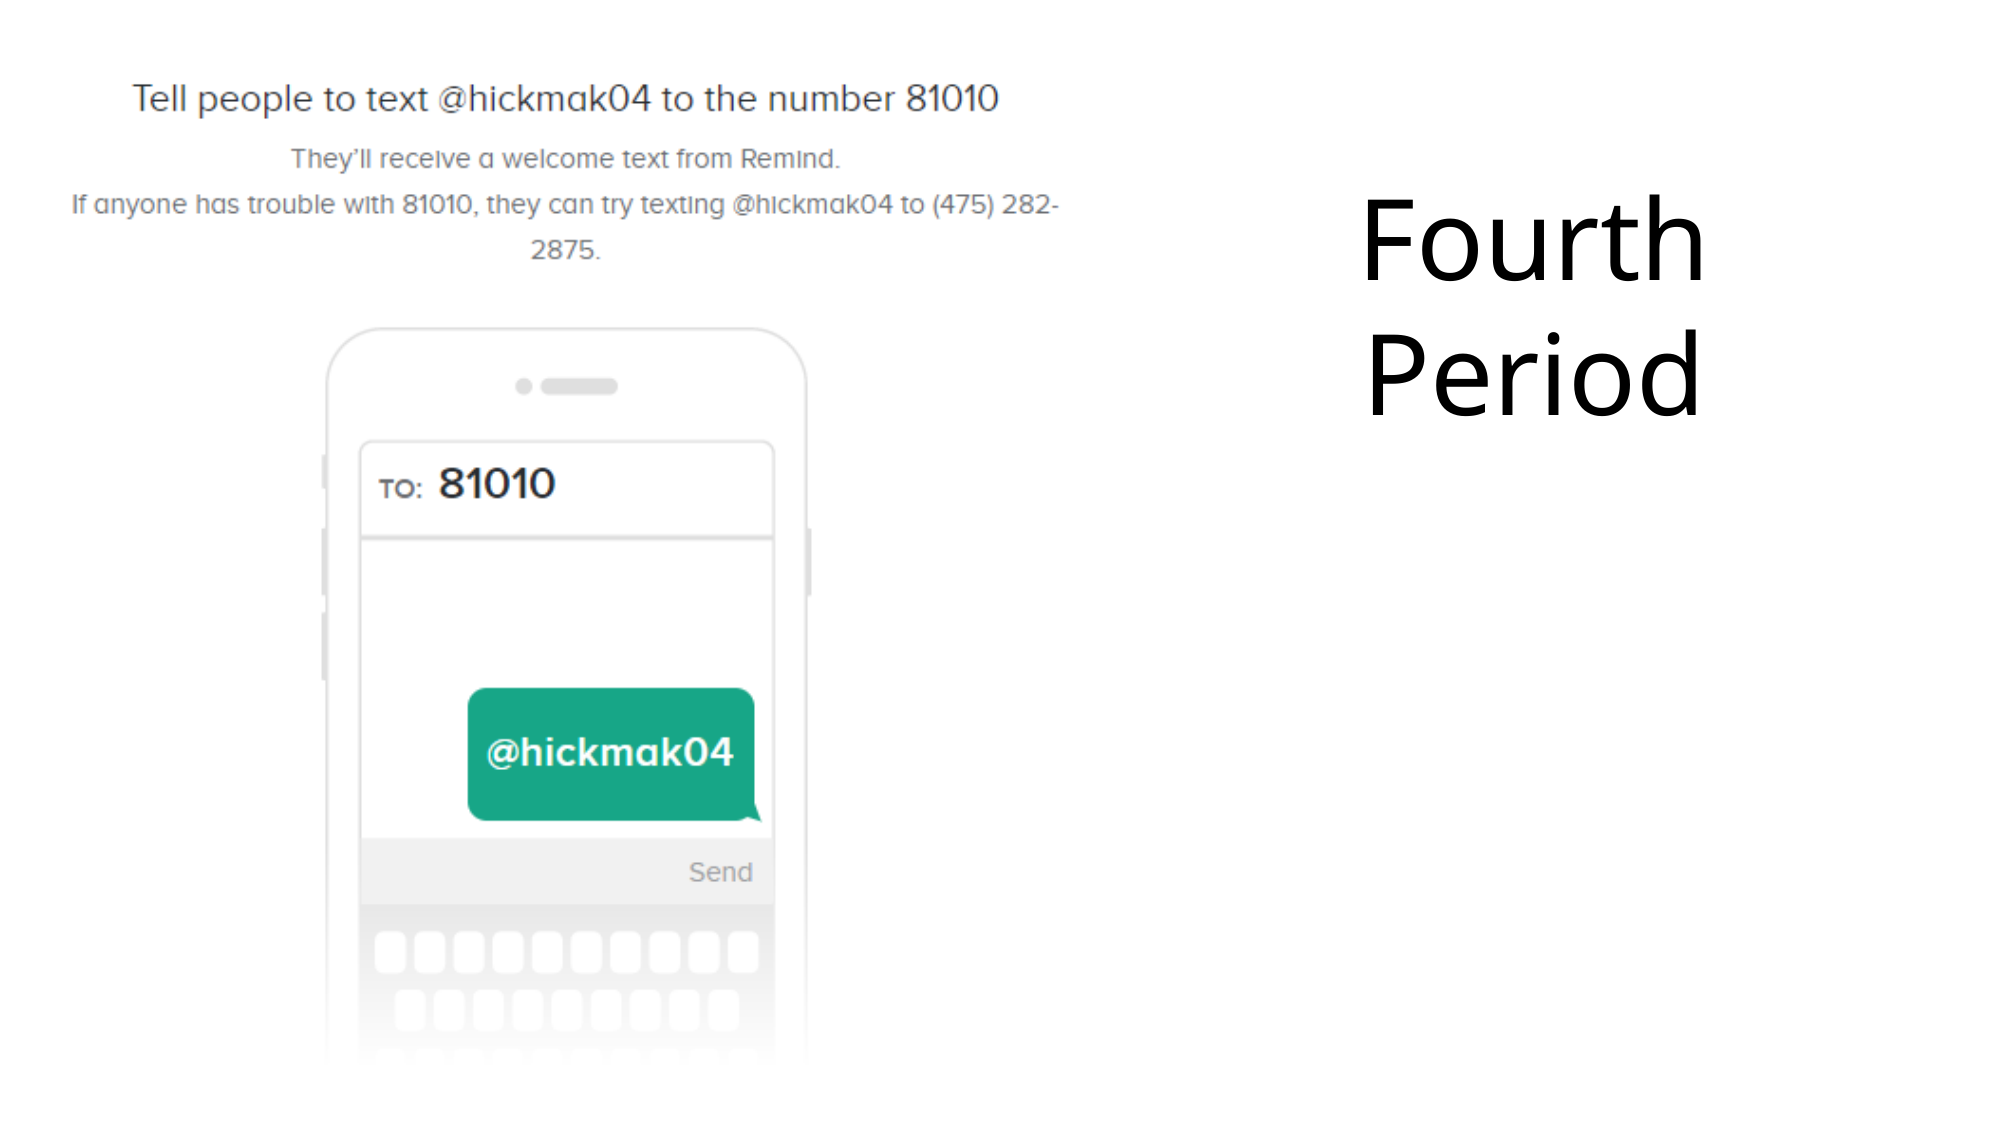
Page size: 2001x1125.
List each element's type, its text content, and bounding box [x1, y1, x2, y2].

picture [24, 44, 1109, 1104]
text_box Fourth Period [1180, 160, 1888, 446]
